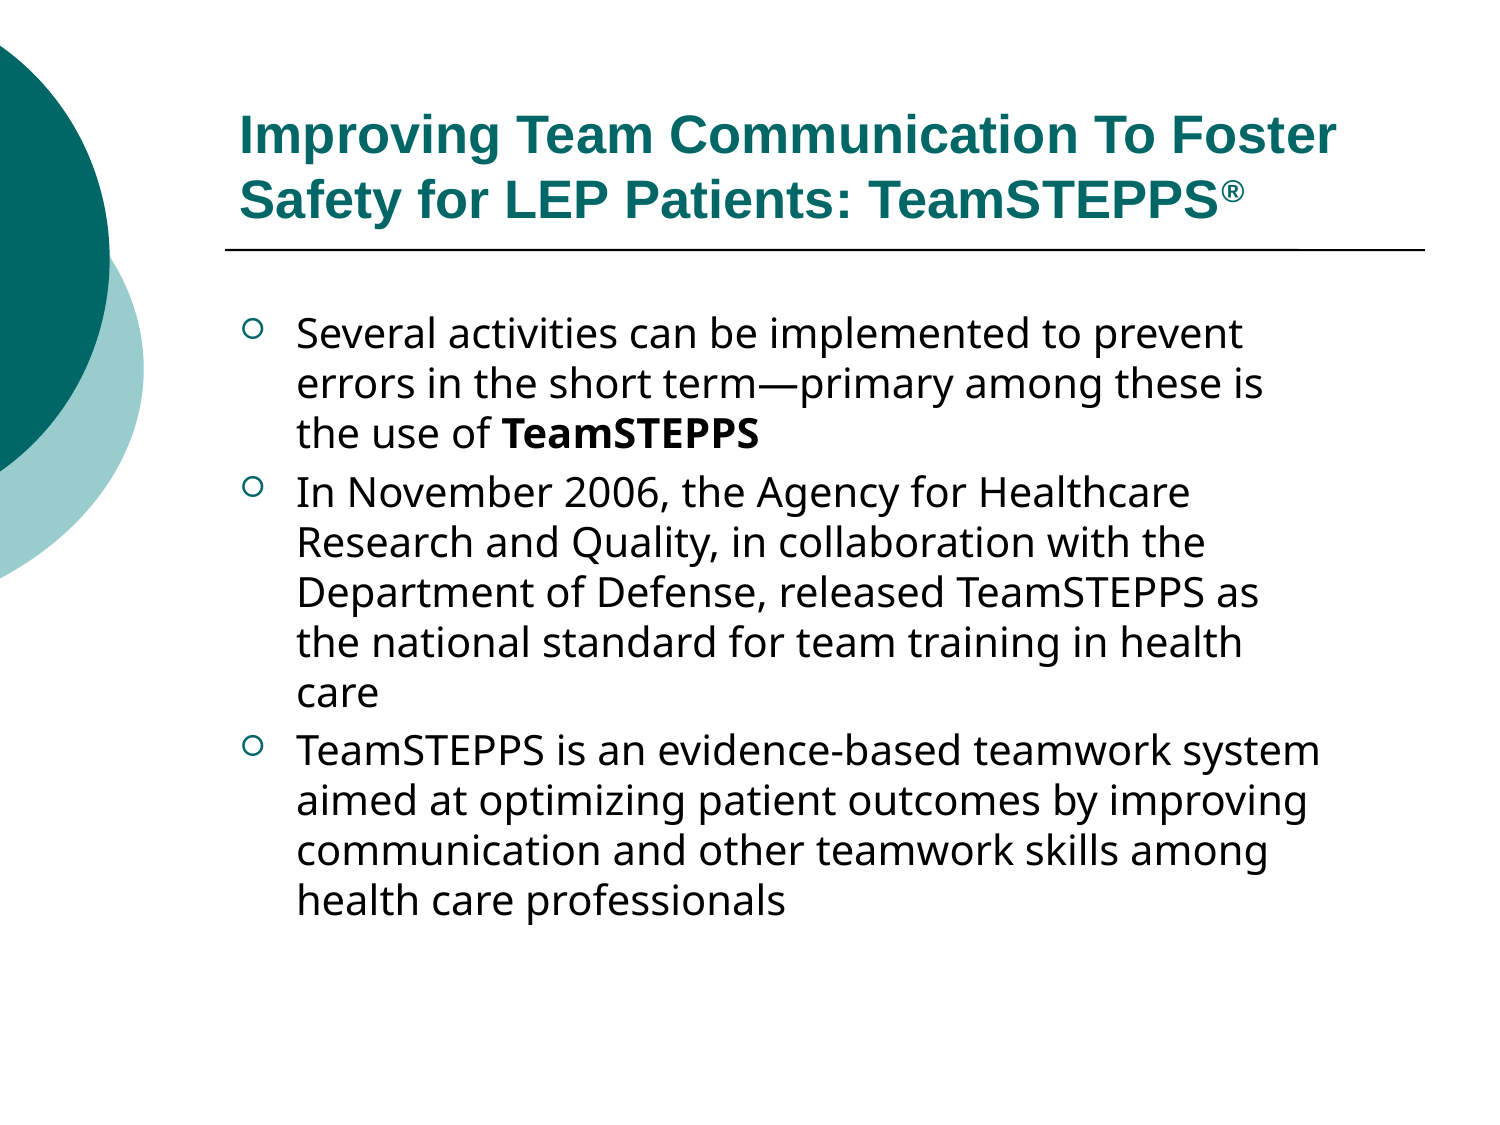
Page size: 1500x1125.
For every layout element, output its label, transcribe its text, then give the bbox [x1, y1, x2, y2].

title Improving Team Communication To Foster Safety for LEP Patients: TeamSTEPPS® [224, 49, 1425, 238]
list Several activities can be implemented to prevent errors in the short term—primary among these is the use of TeamSTEPPS In November 2006, the Agency for Healthcare Research and Quality, in collaboration with the Department of Defense, released TeamSTEPPS as the national standard for team training in health care TeamSTEPPS is an evidence-based teamwork system aimed at optimizing patient outcomes by improving communication and other teamwork skills among health care professionals [224, 299, 1351, 975]
